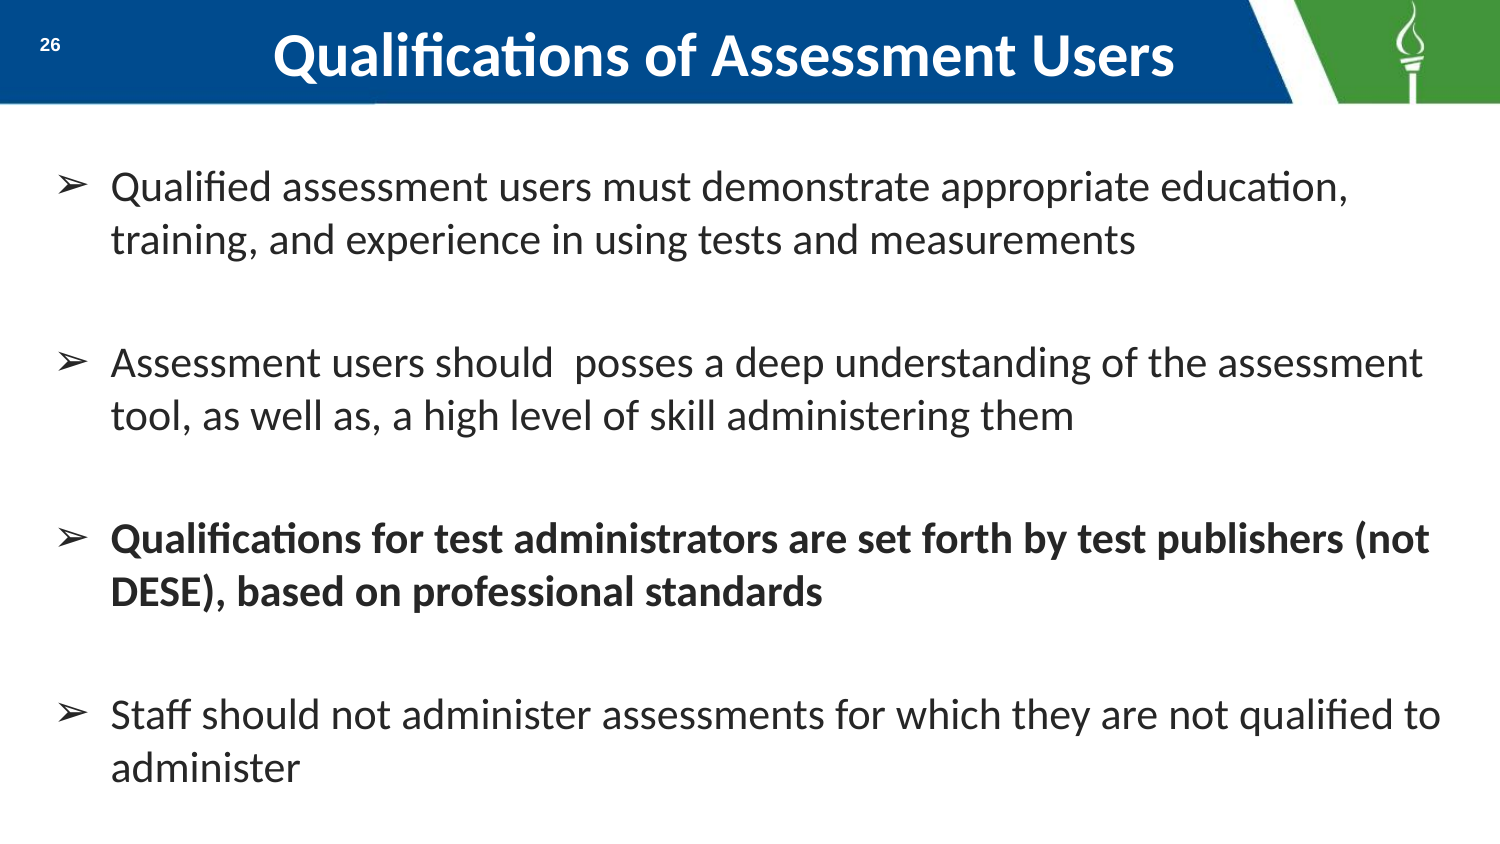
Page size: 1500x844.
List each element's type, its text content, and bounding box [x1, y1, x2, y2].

slide_number 26 [24, 21, 150, 67]
list Qualified assessment users must demonstrate appropriate education, training, and experience in using tests and measurements Assessment users should posses a deep understanding of the assessment tool, as well as, a high level of skill administering them Qualifications for test administrators are set forth by test publishers (not DESE), based on professional standards Staff should not administer assessments for which they are not qualified to administer [24, 150, 1475, 807]
title Qualifications of Assessment Users [0, 0, 1450, 117]
picture [0, 0, 1500, 844]
